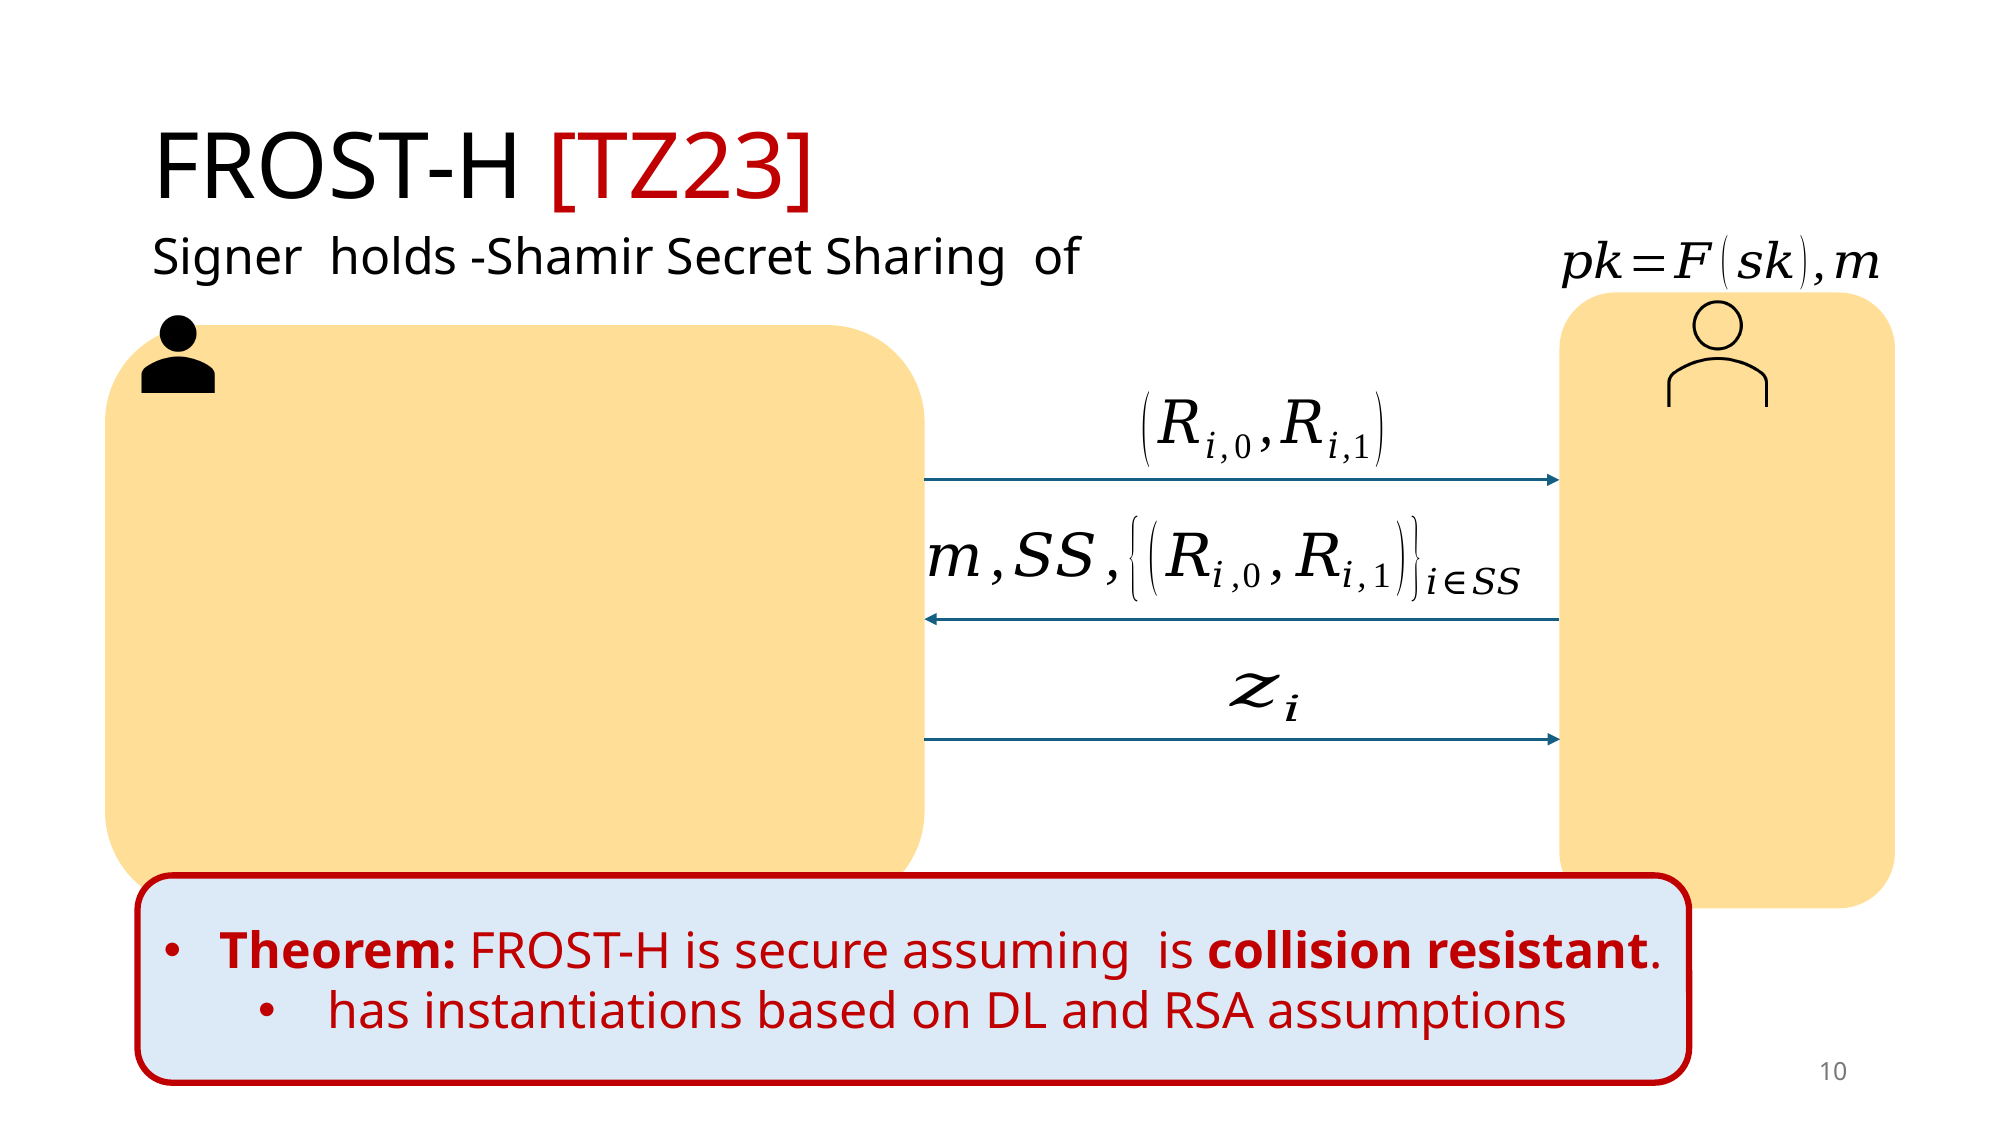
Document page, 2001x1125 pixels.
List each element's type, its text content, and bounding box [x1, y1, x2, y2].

slide_number 10 [1412, 1042, 1863, 1103]
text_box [1558, 231, 1883, 430]
picture [123, 299, 233, 409]
title FROST-H [TZ23] [137, 59, 1863, 278]
